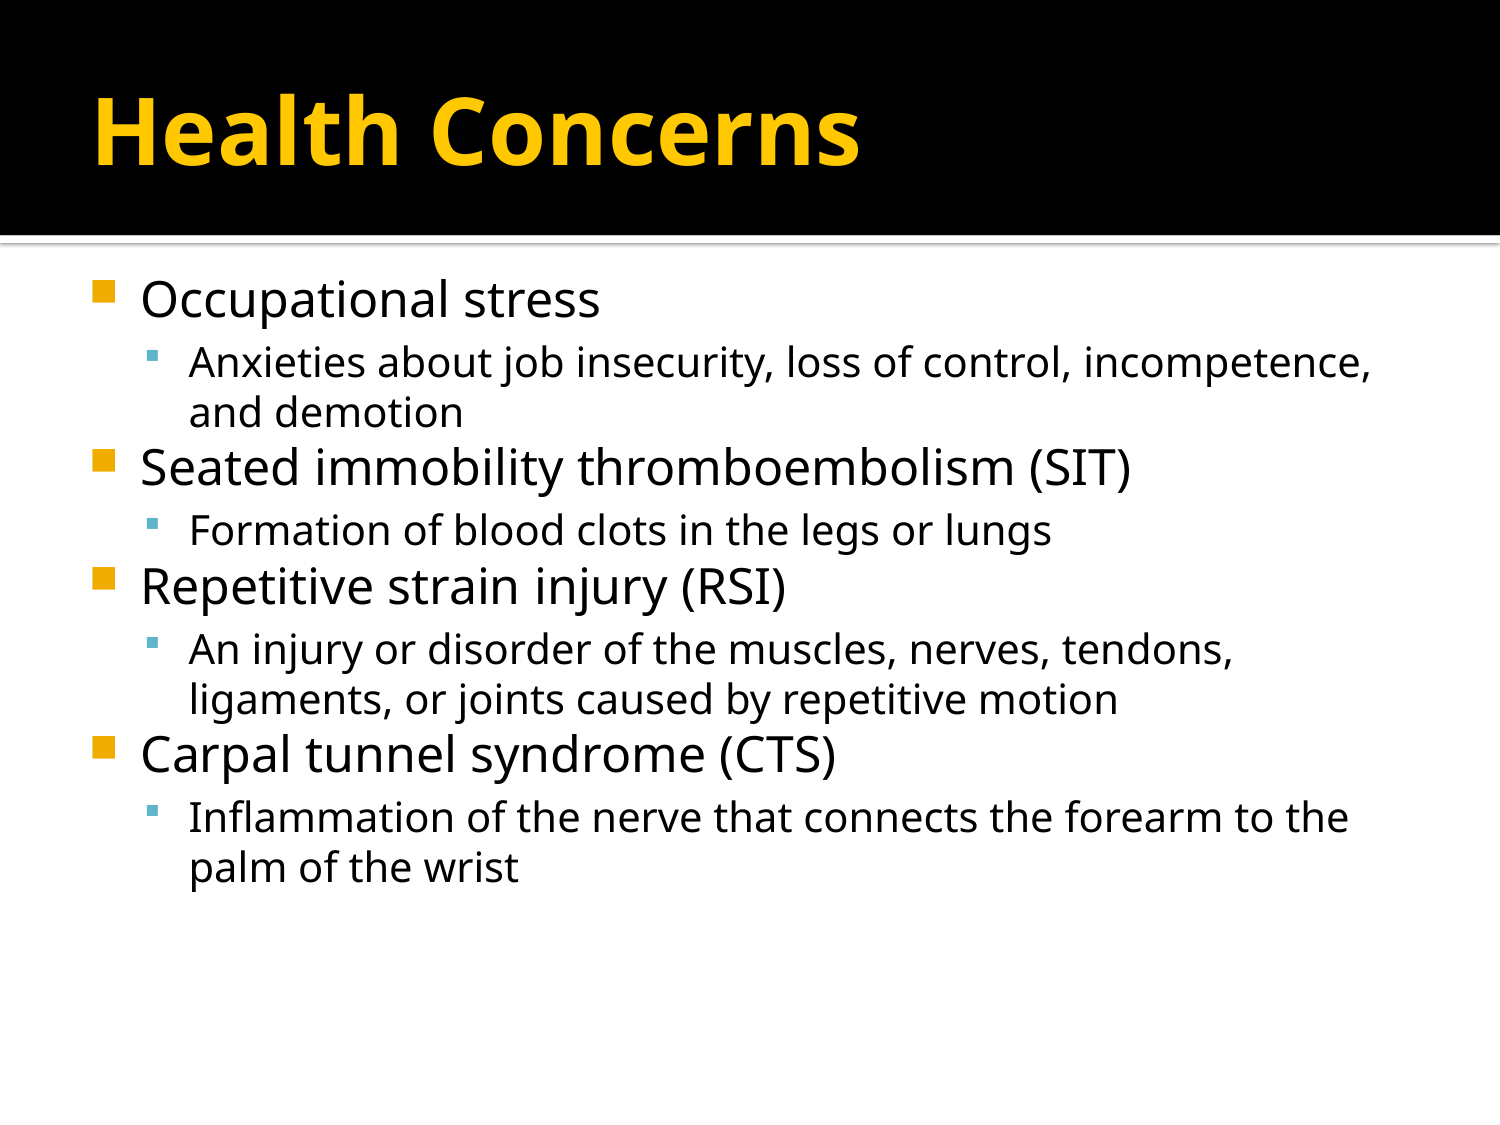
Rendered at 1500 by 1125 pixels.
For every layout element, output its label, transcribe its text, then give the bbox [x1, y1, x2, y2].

list Occupational stress Anxieties about job insecurity, loss of control, incompetence, and demotion Seated immobility thromboembolism (SIT) Formation of blood clots in the legs or lungs Repetitive strain injury (RSI) An injury or disorder of the muscles, nerves, tendons, ligaments, or joints caused by repetitive motion Carpal tunnel syndrome (CTS) Inflammation of the nerve that connects the forearm to the palm of the wrist [59, 252, 1441, 877]
title Health Concerns [75, 25, 1425, 231]
